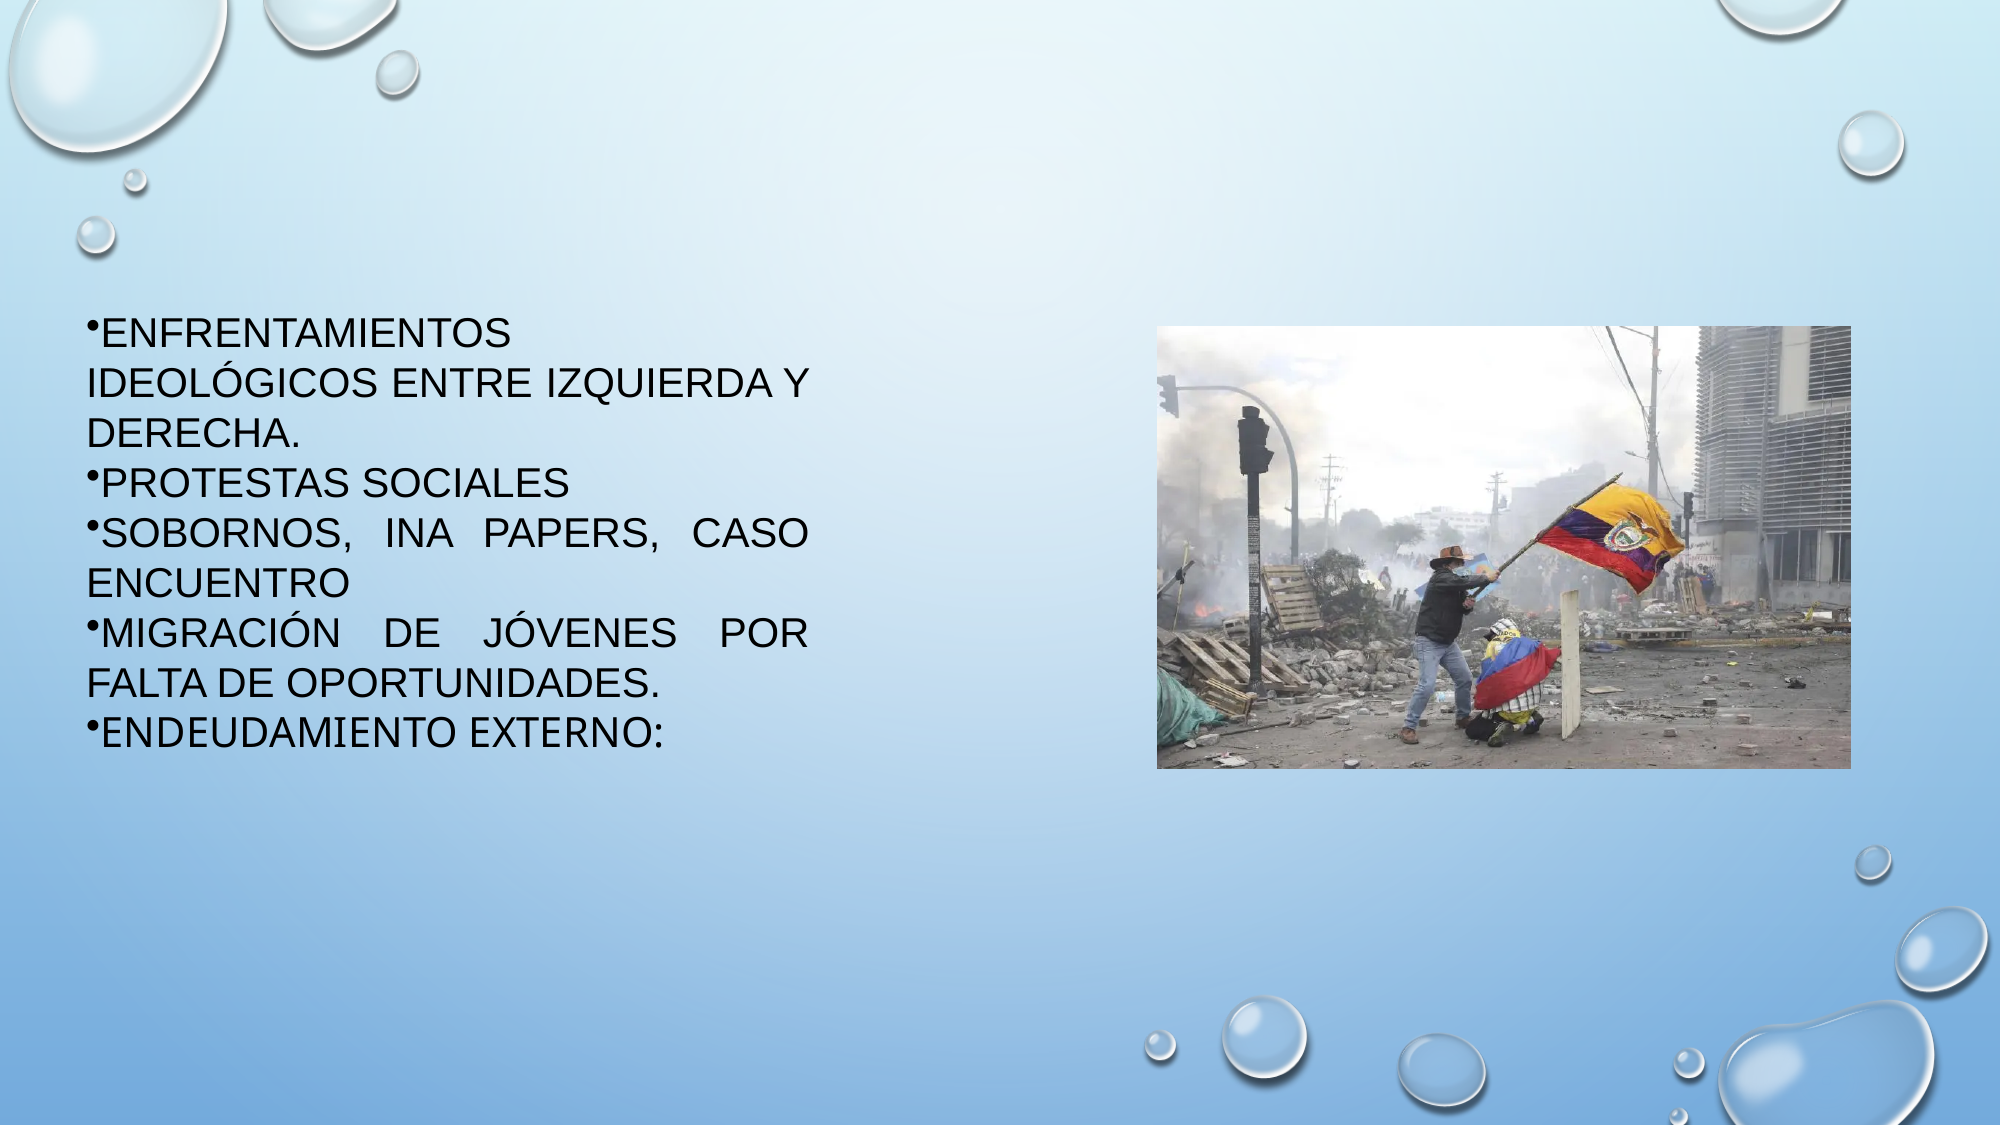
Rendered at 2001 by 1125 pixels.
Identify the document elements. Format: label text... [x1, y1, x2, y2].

list ENFRENTAMIENTOS IDEOLÓGICOS ENTRE IZQUIERDA Y DERECHA. PROTESTAS SOCIALES SOBORNOS, INA PAPERS, CASO ENCUENTRO MIGRACIÓN DE JÓVENES POR FALTA DE OPORTUNIDADES. Endeudamiento externo: [70, 204, 825, 858]
picture [0, 0, 2000, 1125]
